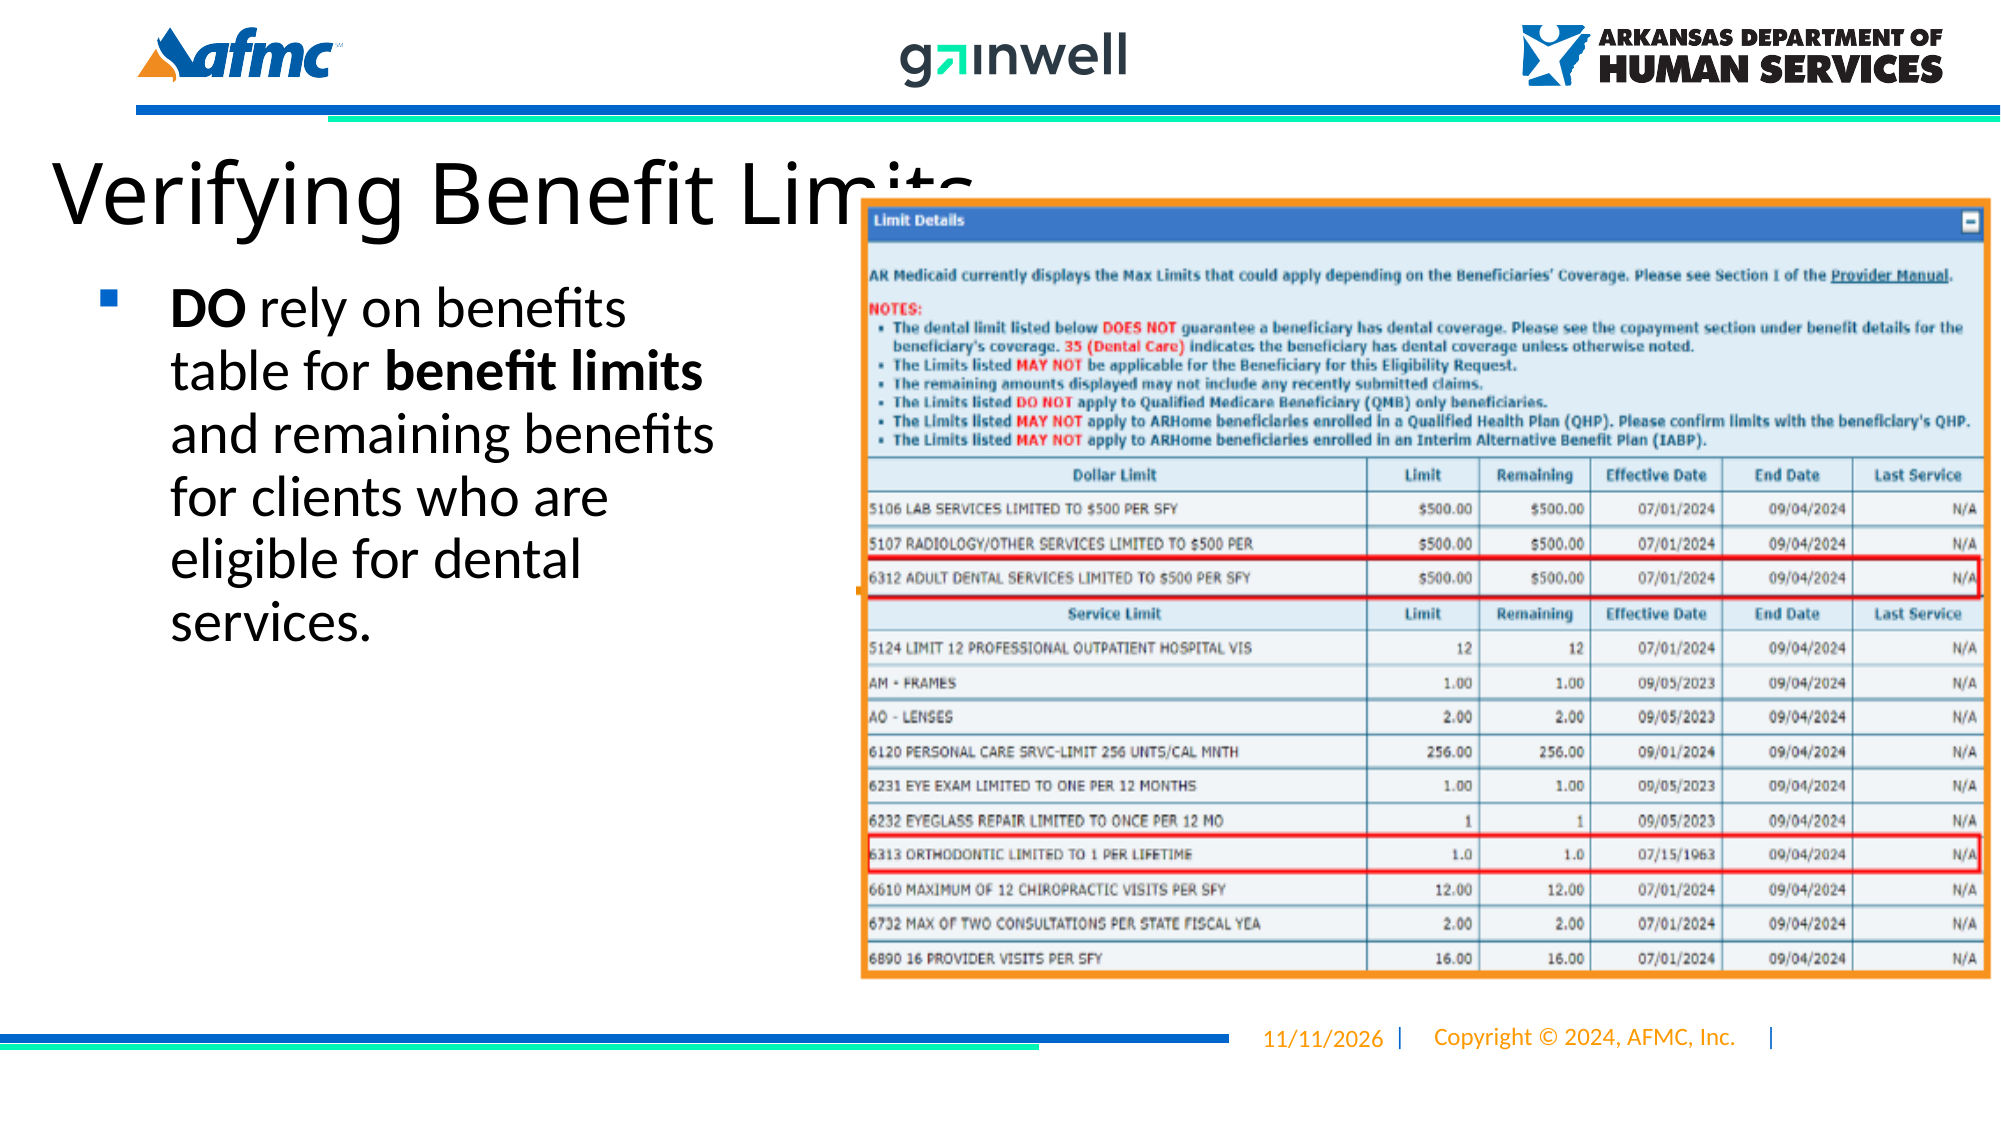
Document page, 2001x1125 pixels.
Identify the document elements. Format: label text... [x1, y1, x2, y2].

picture [1522, 25, 1943, 86]
picture [137, 27, 343, 83]
list DO rely on benefits table for benefit limits and remaining benefits for clients who are eligible for dental services. [80, 269, 759, 1041]
picture [855, 188, 2000, 988]
title Verifying Benefit Limits [37, 143, 1763, 298]
picture [900, 32, 1126, 88]
